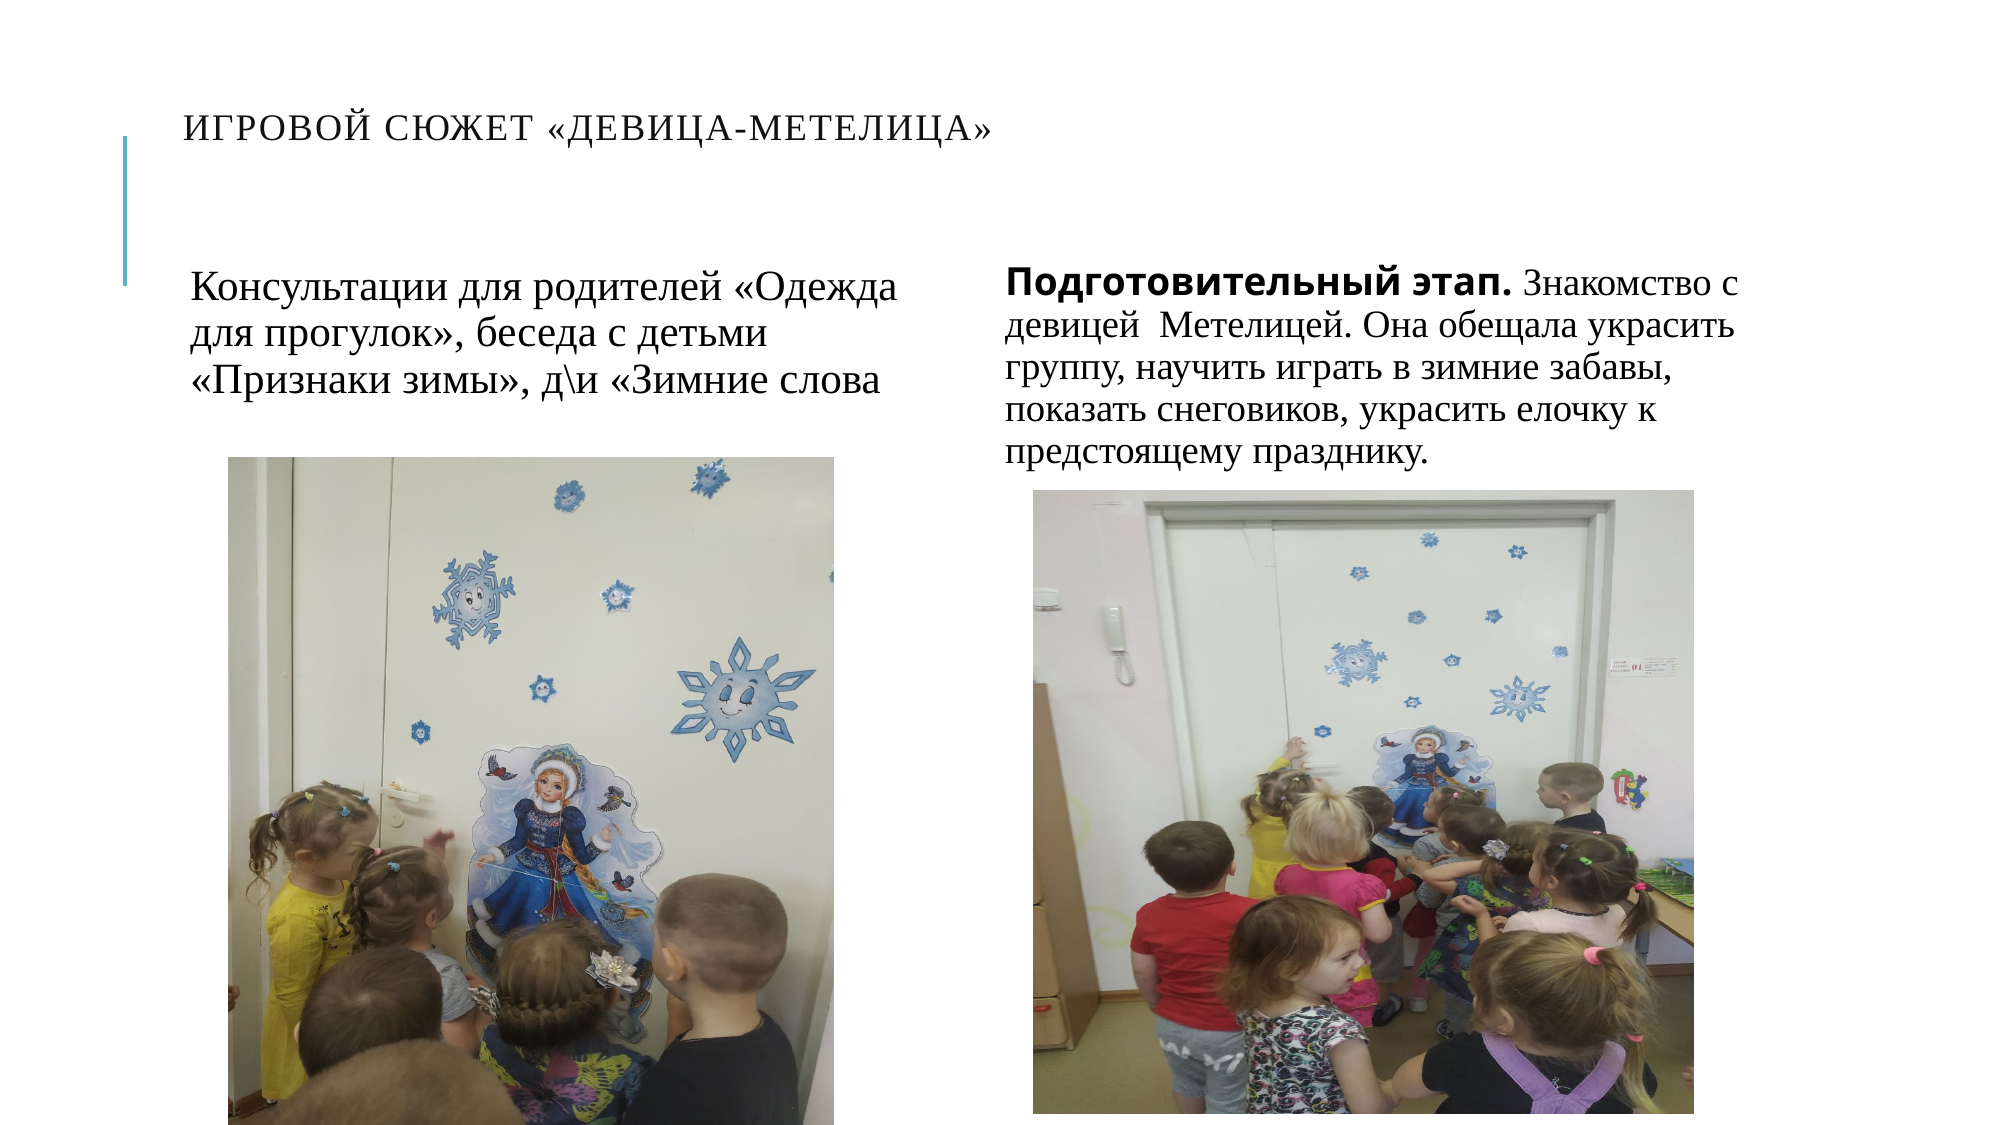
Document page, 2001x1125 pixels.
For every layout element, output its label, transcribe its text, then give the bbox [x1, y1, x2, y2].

title Игровой сюжет «Девица-Метелица» [168, 96, 1763, 209]
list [1033, 490, 1694, 1114]
list Подготовительный этап. Знакомство с девицей Метелицей. Она обещала украсить группу, научить играть в зимние забавы, показать снеговиков, украсить елочку к предстоящему празднику. [982, 240, 1763, 493]
list Консультации для родителей «Одежда для прогулок», беседа с детьми «Признаки зимы», д\и «Зимние слова [168, 240, 948, 425]
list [228, 457, 835, 1125]
